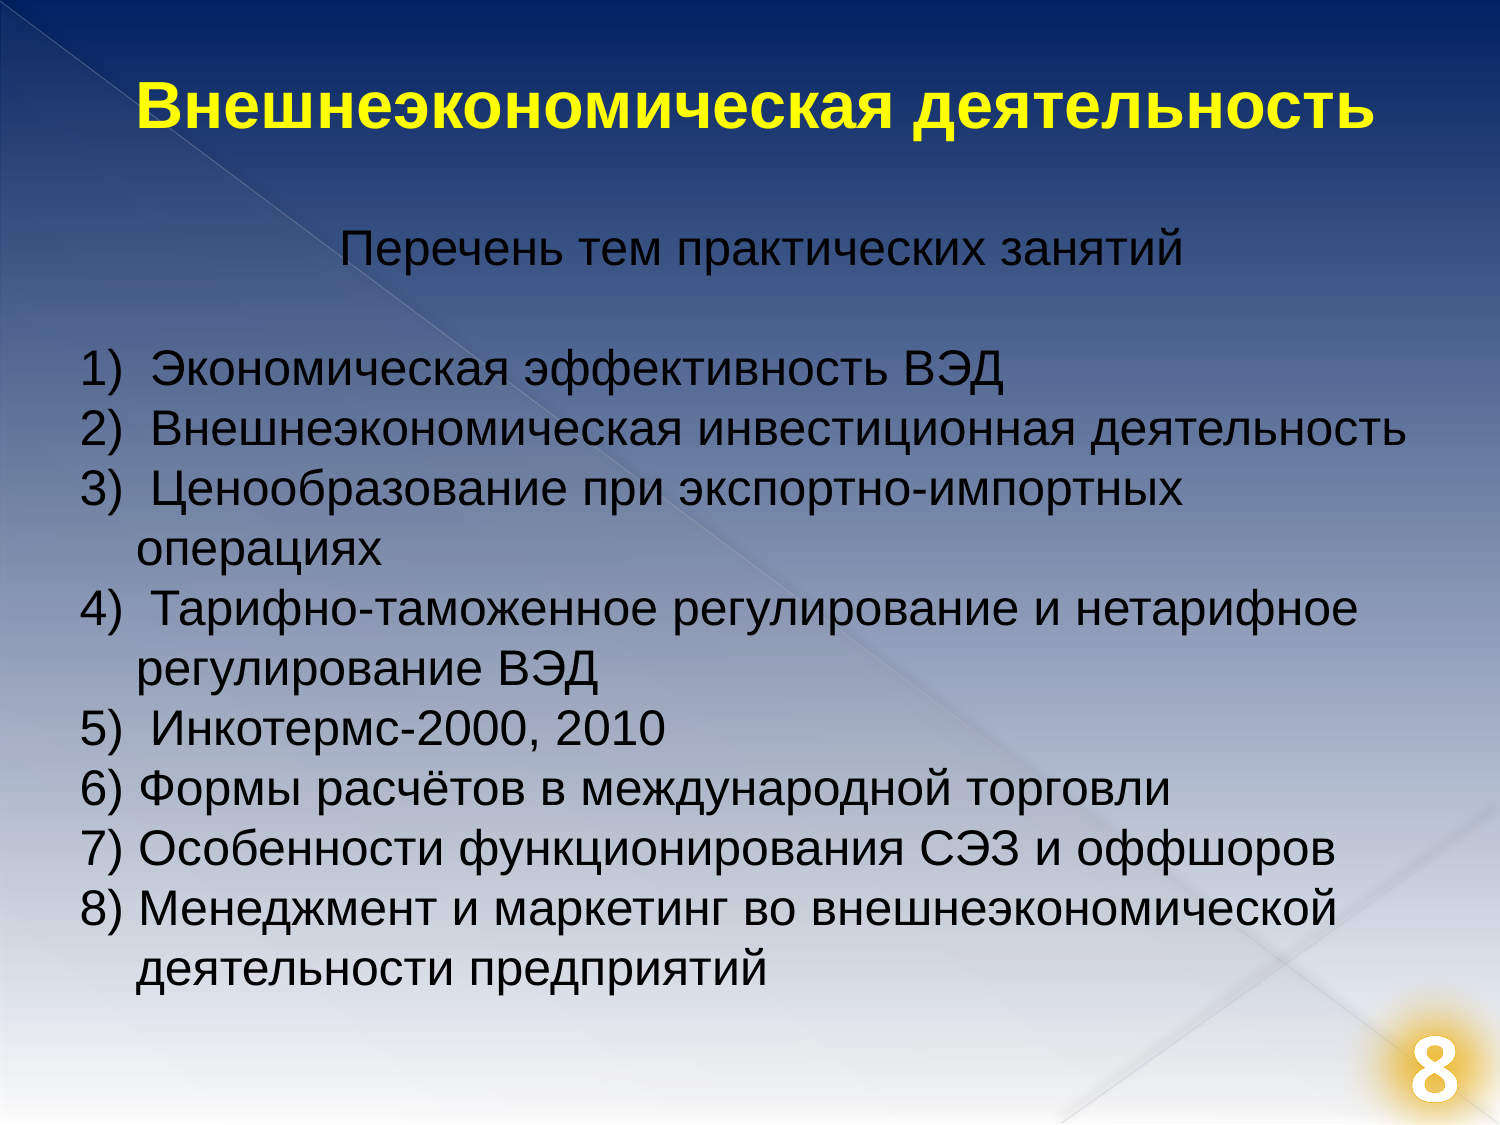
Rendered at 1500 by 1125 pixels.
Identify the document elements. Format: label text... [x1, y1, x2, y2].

text_box Внешнеэкономическая деятельность [53, 54, 1459, 150]
text_box Перечень тем практических занятий Экономическая эффективность ВЭД Внешнеэкономическая инвестиционная деятельность Ценообразование при экспортно-импортных операциях Тарифно-таможенное регулирование и нетарифное регулирование ВЭД Инкотермс-2000, 2010 6) Формы расчётов в международной торговли 7) Особенности функционирования СЭЗ и оффшоров 8) Менеджмент и маркетинг во внешнеэкономической деятельности предприятий [64, 207, 1459, 1003]
